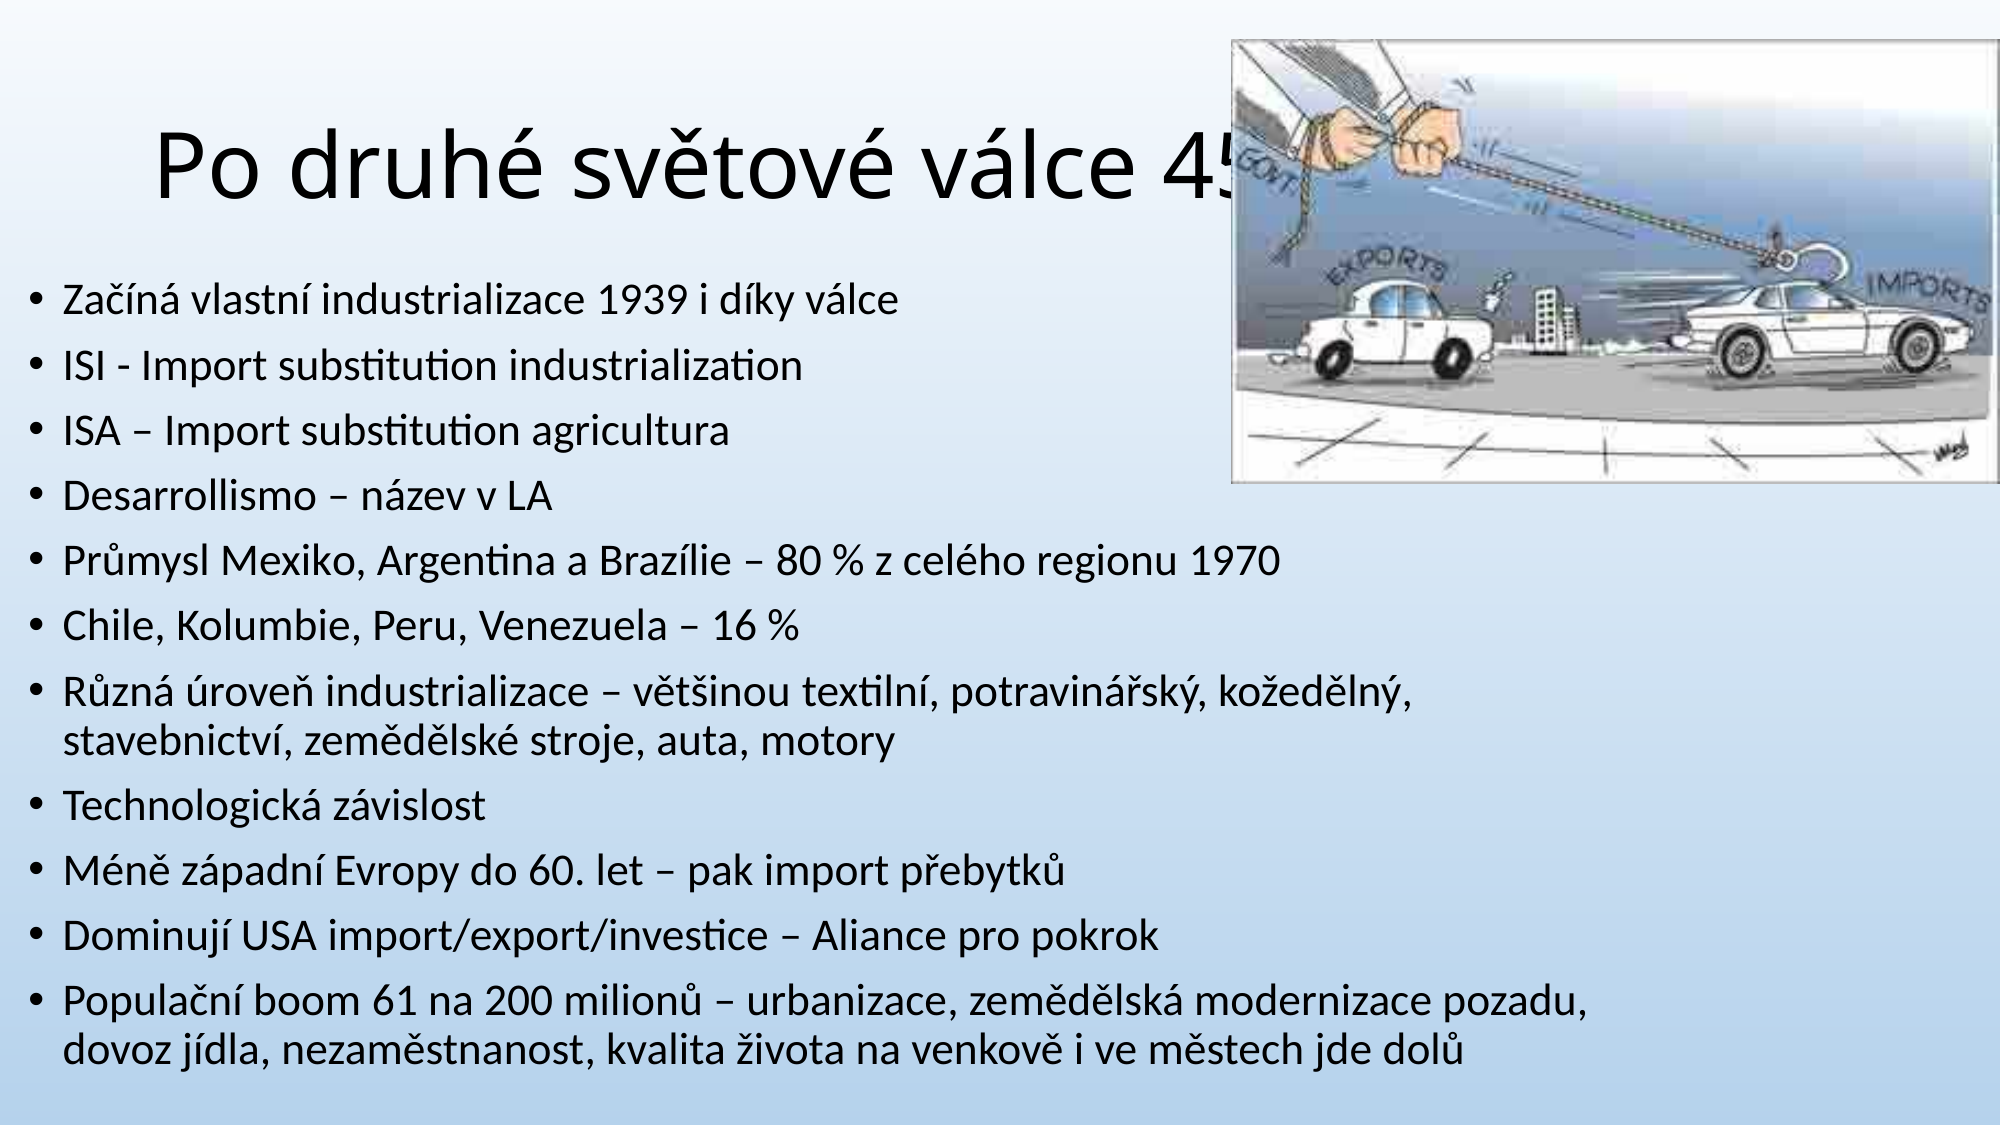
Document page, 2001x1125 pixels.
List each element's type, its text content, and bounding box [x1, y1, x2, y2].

picture [1231, 39, 2000, 484]
list Začíná vlastní industrializace 1939 i díky válce ISI - Import substitution industrialization ISA – Import substitution agricultura Desarrollismo – název v LA Průmysl Mexiko, Argentina a Brazílie – 80 % z celého regionu 1970 Chile, Kolumbie, Peru, Venezuela – 16 % Různá úroveň industrializace – většinou textilní, potravinářský, kožedělný, stavebnictví, zemědělské stroje, auta, motory Technologická závislost Méně západní Evropy do 60. let – pak import přebytků Dominují USA import/export/investice – Aliance pro pokrok Populační boom 61 na 200 milionů – urbanizace, zemědělská modernizace pozadu, dovoz jídla, nezaměstnanost, kvalita života na venkově i ve městech jde dolů [13, 268, 1611, 1125]
title Po druhé světové válce 45-73 [137, 59, 1231, 268]
